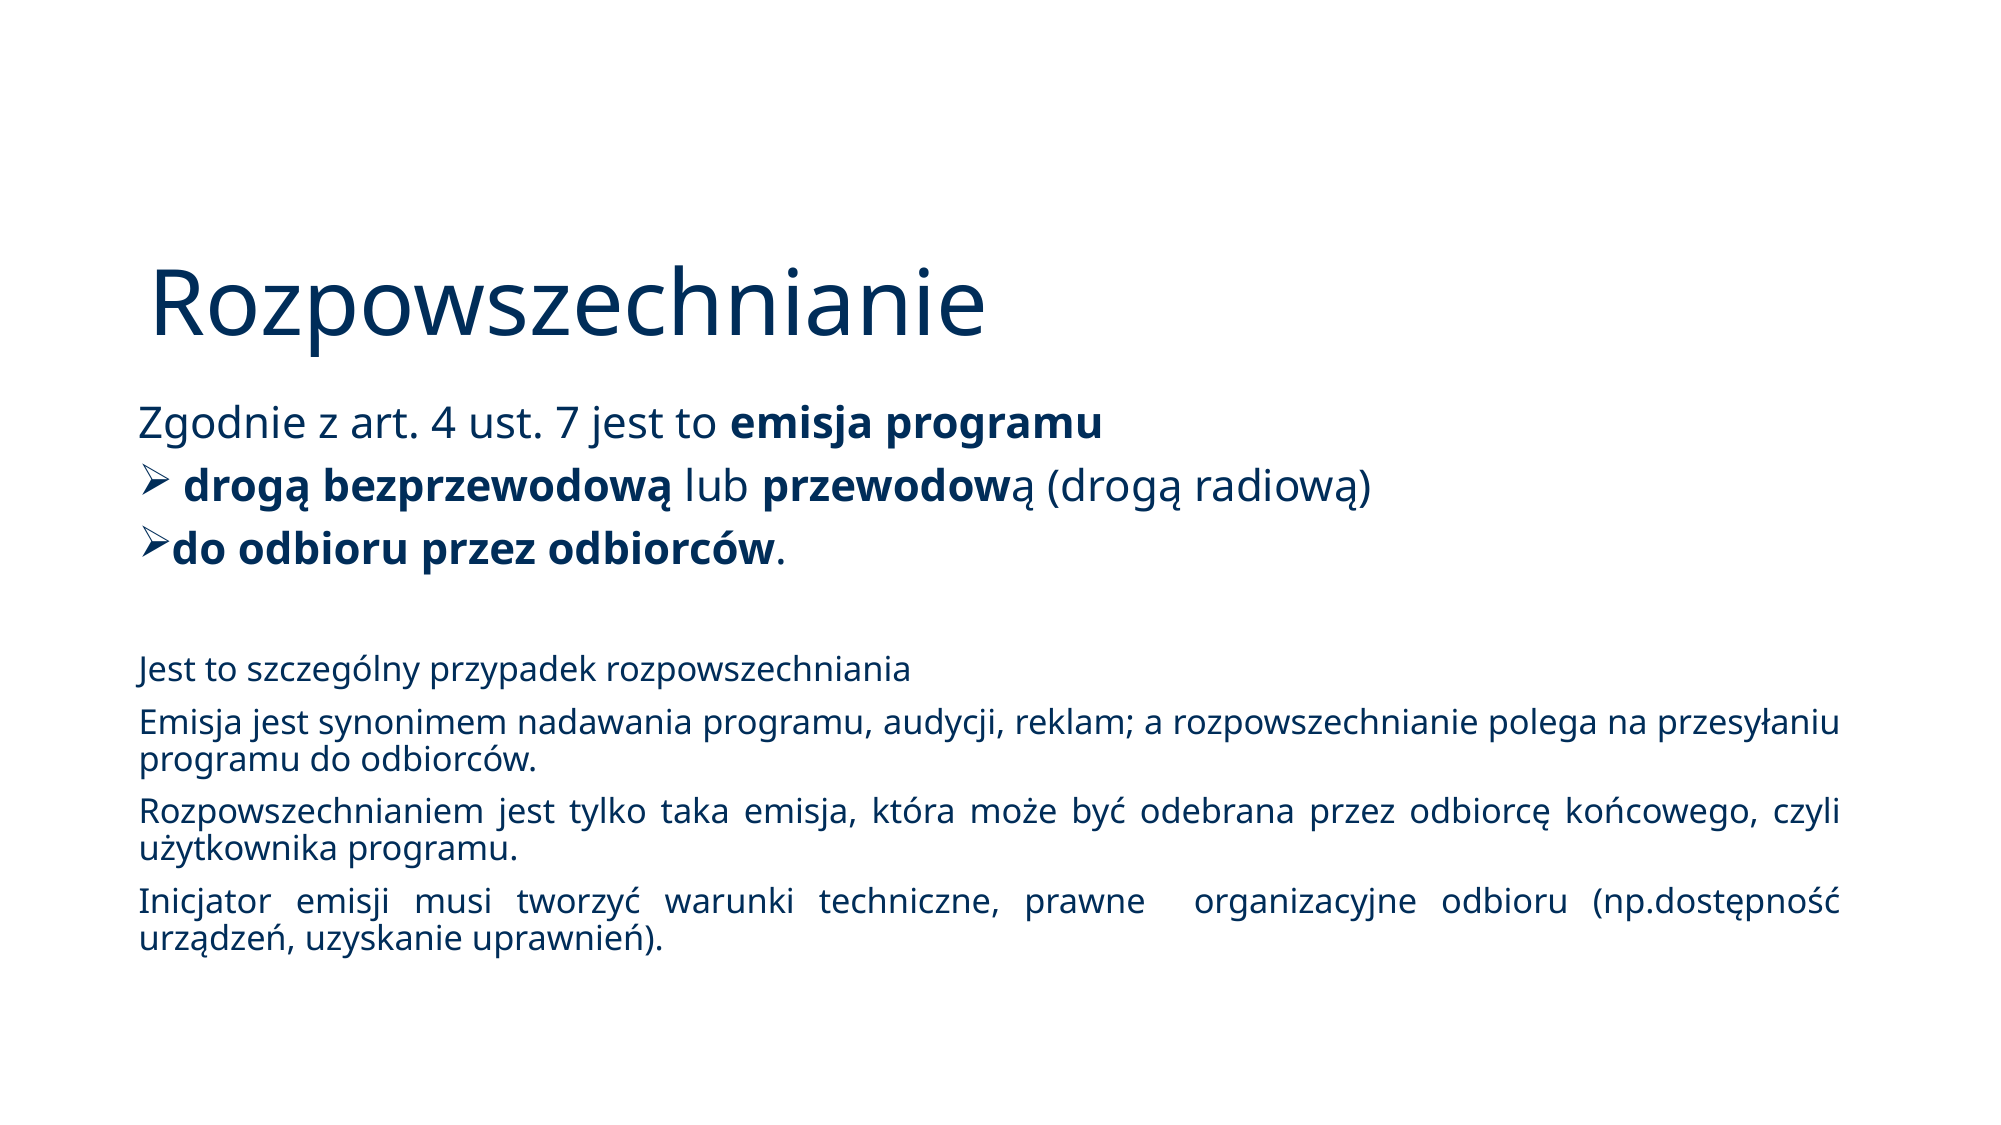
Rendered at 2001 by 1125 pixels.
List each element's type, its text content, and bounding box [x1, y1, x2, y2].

title Rozpowszechnianie [133, 244, 1867, 367]
list Zgodnie z art. 4 ust. 7 jest to emisja programu drogą bezprzewodową lub przewodową (drogą radiową) do odbioru przez odbiorców. Jest to szczególny przypadek rozpowszechniania Emisja jest synonimem nadawania programu, audycji, reklam; a rozpowszechnianie polega na przesyłaniu programu do odbiorców. Rozpowszechnianiem jest tylko taka emisja, która może być odebrana przez odbiorcę końcowego, czyli użytkownika programu. Inicjator emisji musi tworzyć warunki techniczne, prawne organizacyjne odbioru (np.dostępność urządzeń, uzyskanie uprawnień). [123, 393, 1857, 973]
